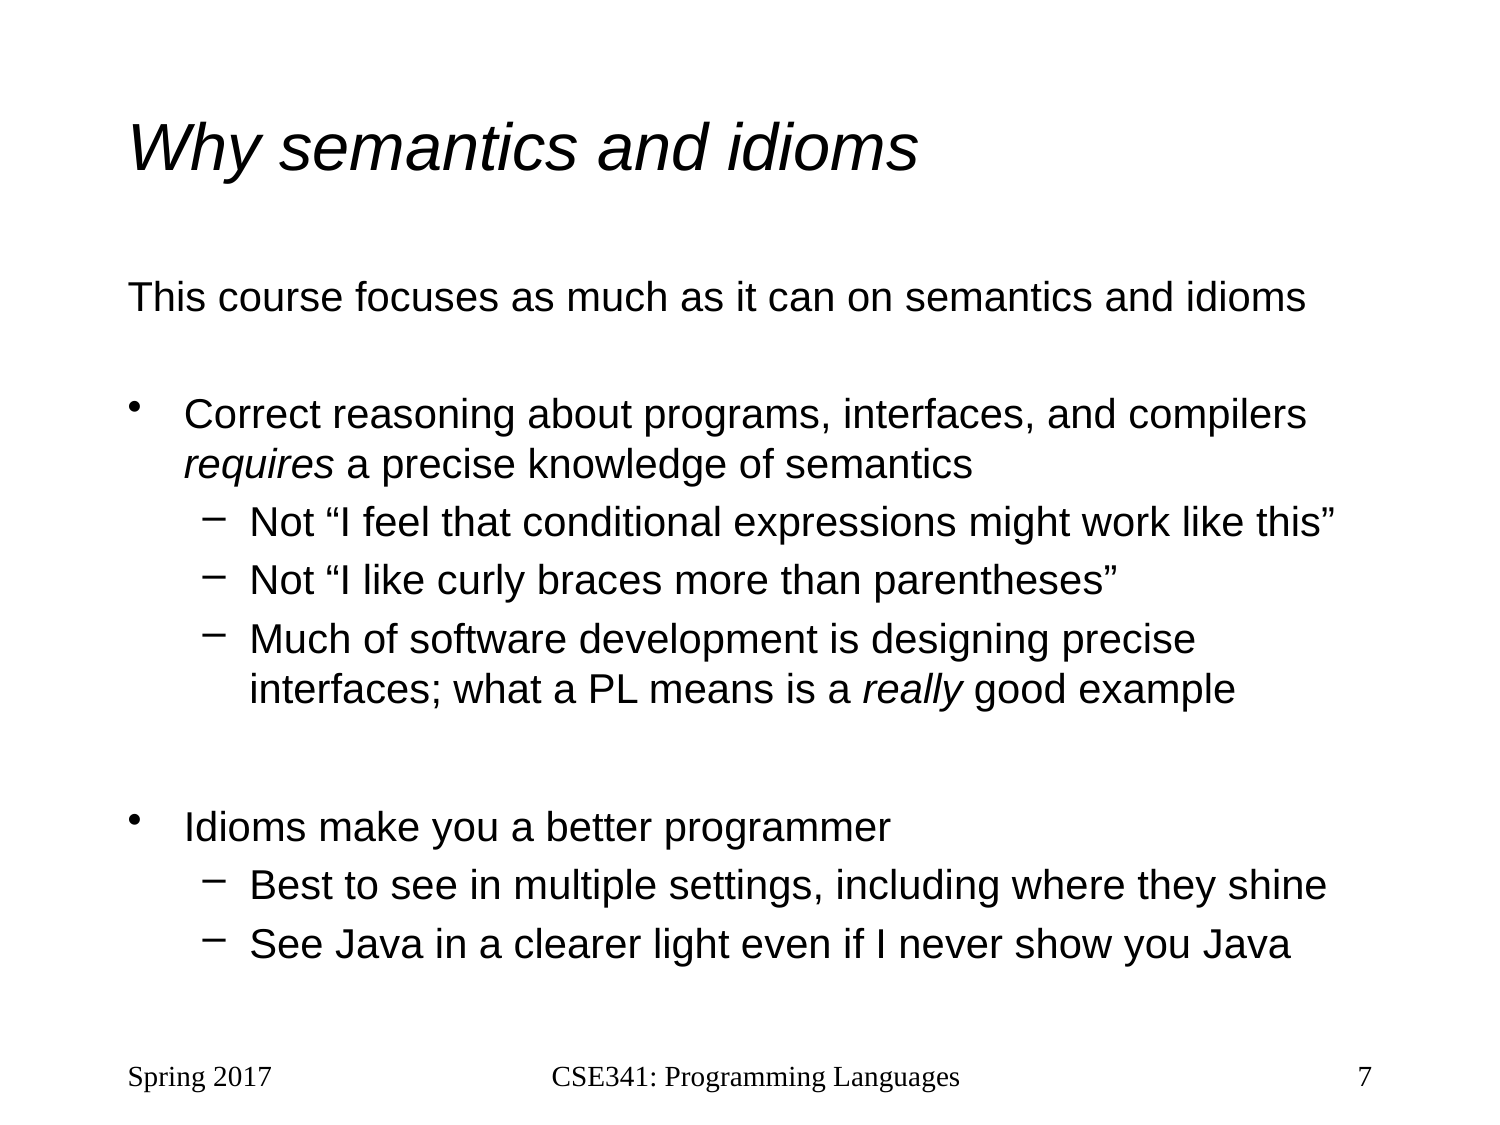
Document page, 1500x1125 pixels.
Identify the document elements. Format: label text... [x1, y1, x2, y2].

list This course focuses as much as it can on semantics and idioms Correct reasoning about programs, interfaces, and compilers requires a precise knowledge of semantics Not “I feel that conditional expressions might work like this” Not “I like curly braces more than parentheses” Much of software development is designing precise interfaces; what a PL means is a really good example Idioms make you a better programmer Best to see in multiple settings, including where they shine See Java in a clearer light even if I never show you Java [112, 262, 1388, 1001]
footer CSE341: Programming Languages [474, 1049, 1038, 1125]
slide_number 7 [1074, 1049, 1388, 1125]
title Why semantics and idioms [112, 49, 1388, 238]
slide_number Spring 2017 [112, 1049, 426, 1125]
